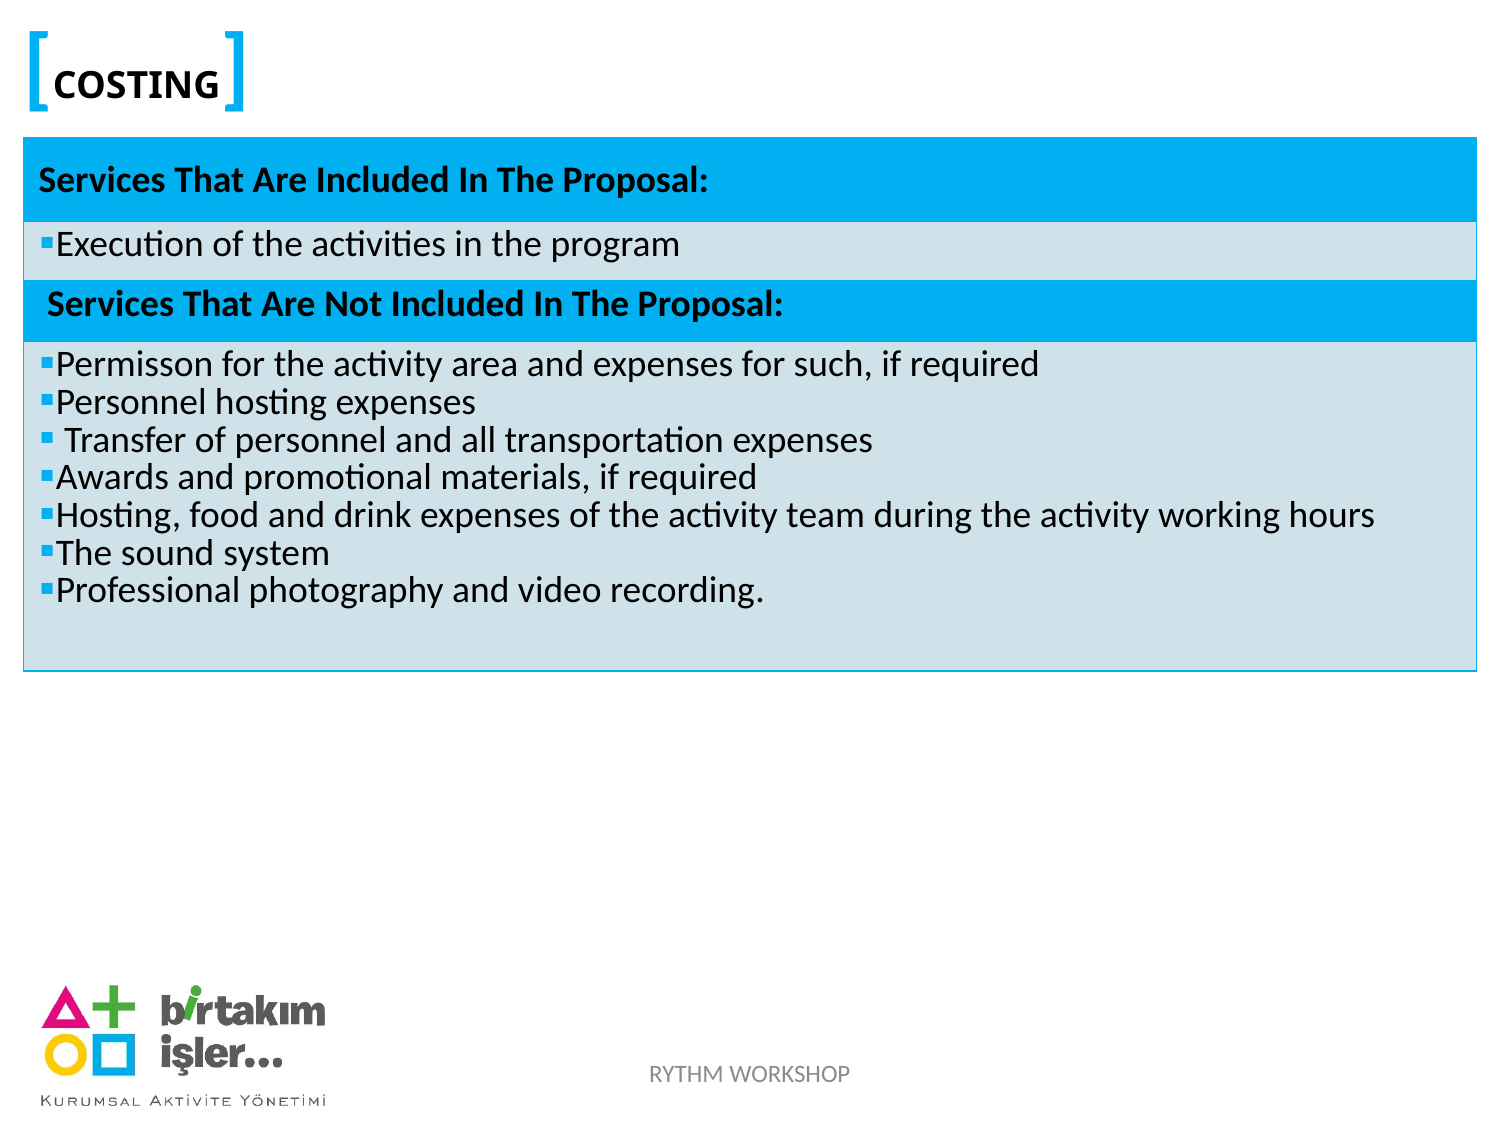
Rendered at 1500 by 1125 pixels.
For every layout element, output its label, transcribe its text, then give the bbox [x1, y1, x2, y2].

table_cell Services That Are Not Included In The Proposal: [24, 282, 1476, 340]
picture [41, 985, 326, 1107]
footer RYTHM WORKSHOP [512, 1042, 988, 1103]
table_header Services That Are Included In The Proposal: [24, 139, 1476, 220]
table_cell Execution of the activities in the program [24, 222, 1476, 280]
text_box [COSTING] [8, 0, 266, 125]
table_cell Permisson for the activity area and expenses for such, if required Personnel hosting expenses Transfer of personnel and all transportation expenses Awards and promotional materials, if required Hosting, food and drink expenses of the activity team during the activity working hours The sound system Professional photography and video recording. [24, 342, 1476, 670]
